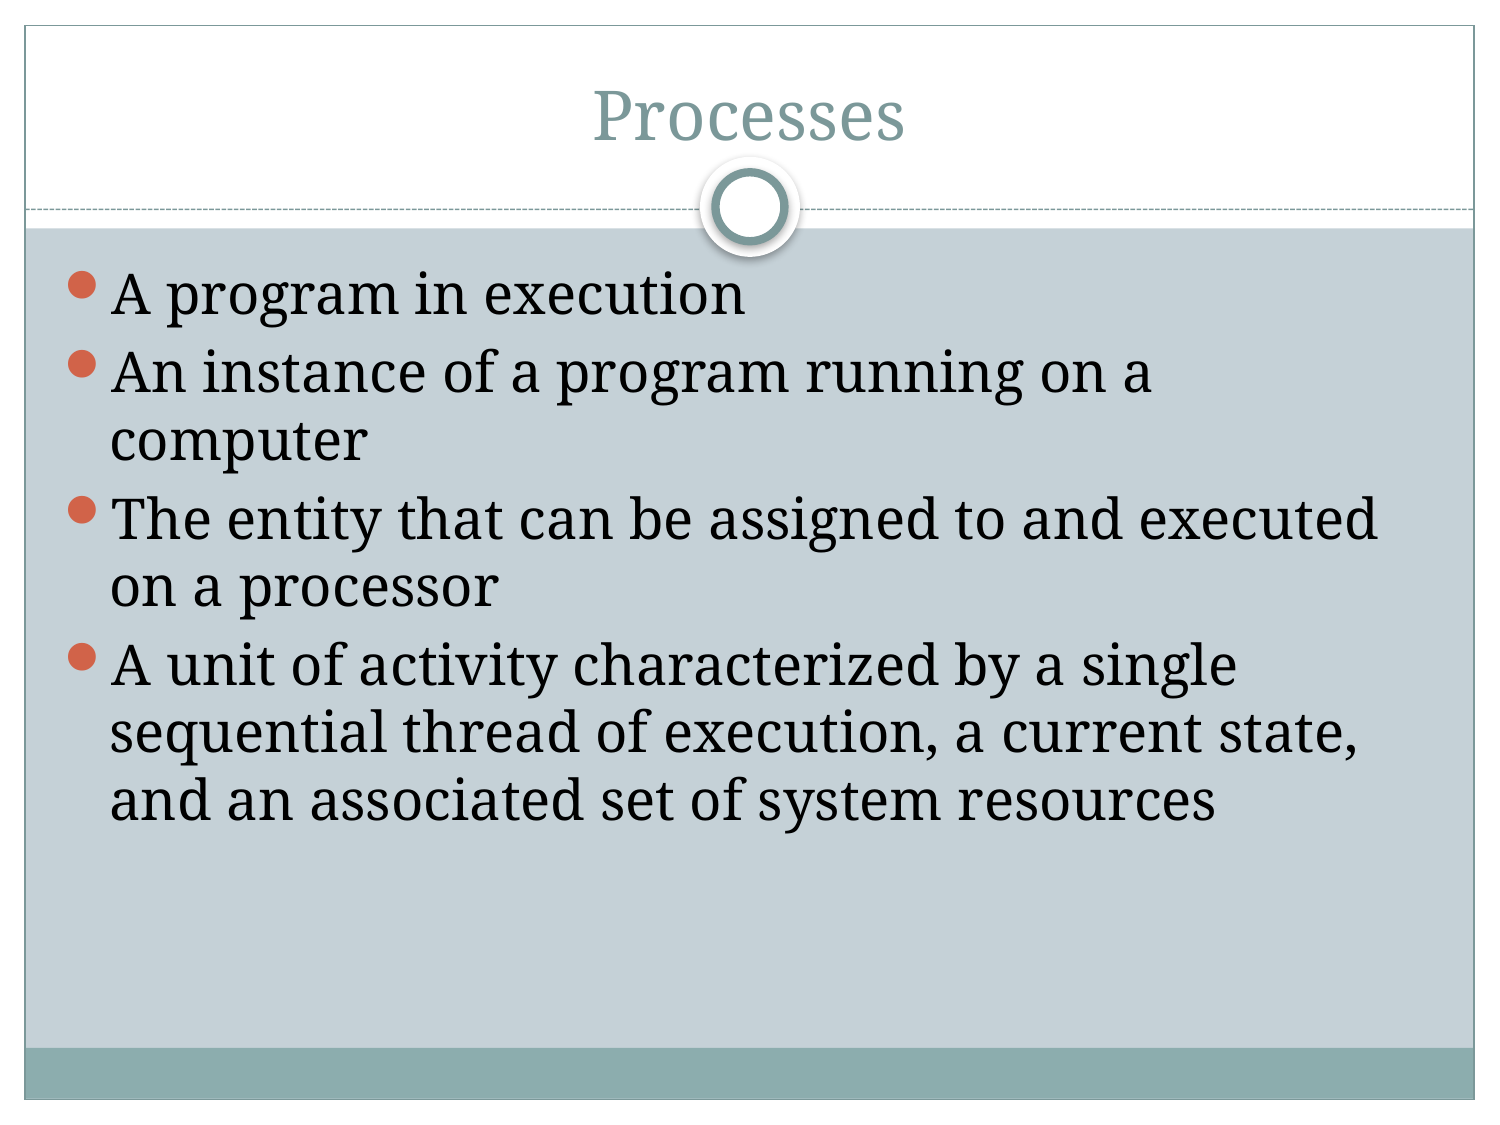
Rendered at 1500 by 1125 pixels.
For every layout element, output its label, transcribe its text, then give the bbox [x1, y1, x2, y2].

list A program in execution An instance of a program running on a computer The entity that can be assigned to and executed on a processor A unit of activity characterized by a single sequential thread of execution, a current state, and an associated set of system resources [49, 250, 1445, 1001]
title Processes [49, 37, 1450, 162]
